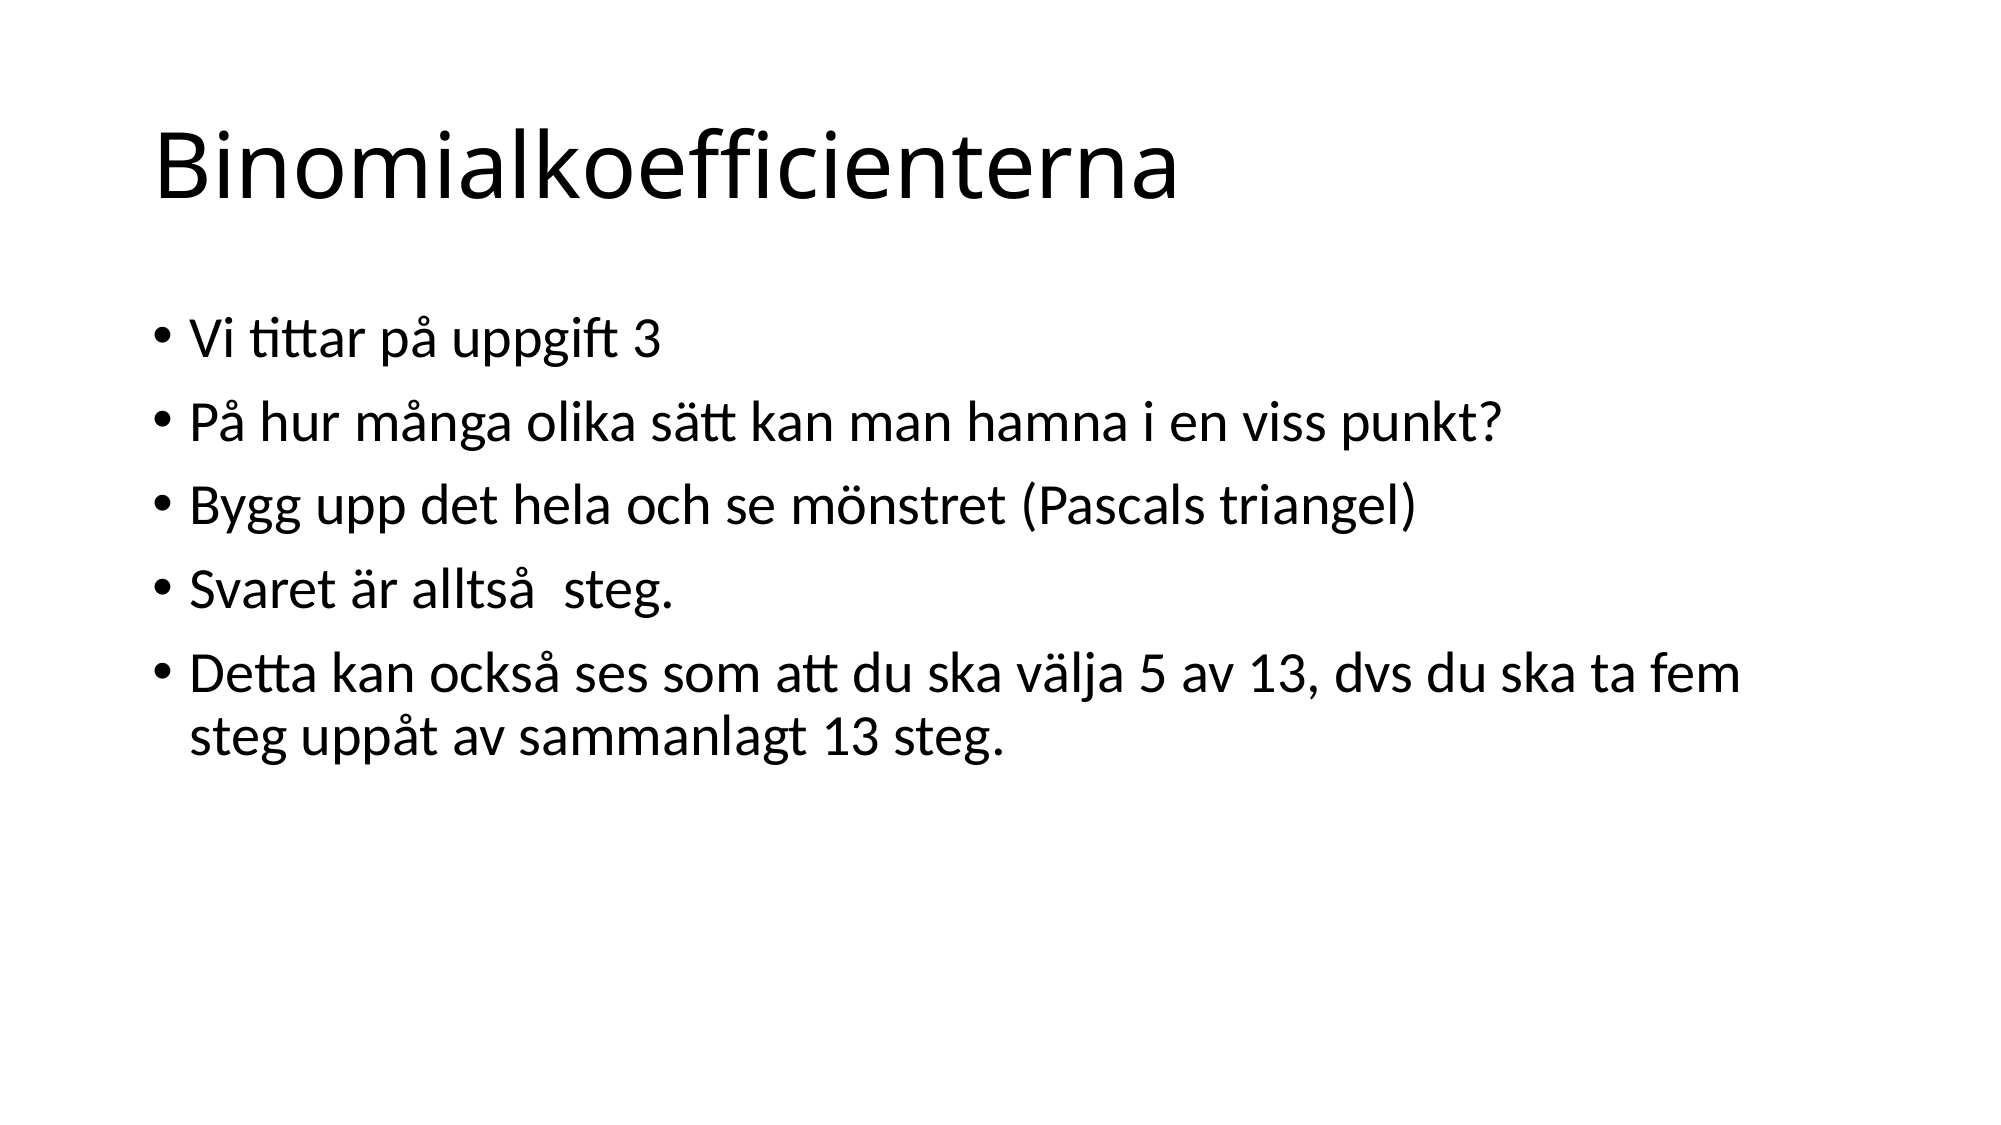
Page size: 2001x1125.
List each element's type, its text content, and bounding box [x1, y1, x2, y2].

title Binomialkoefficienterna [137, 59, 1863, 278]
